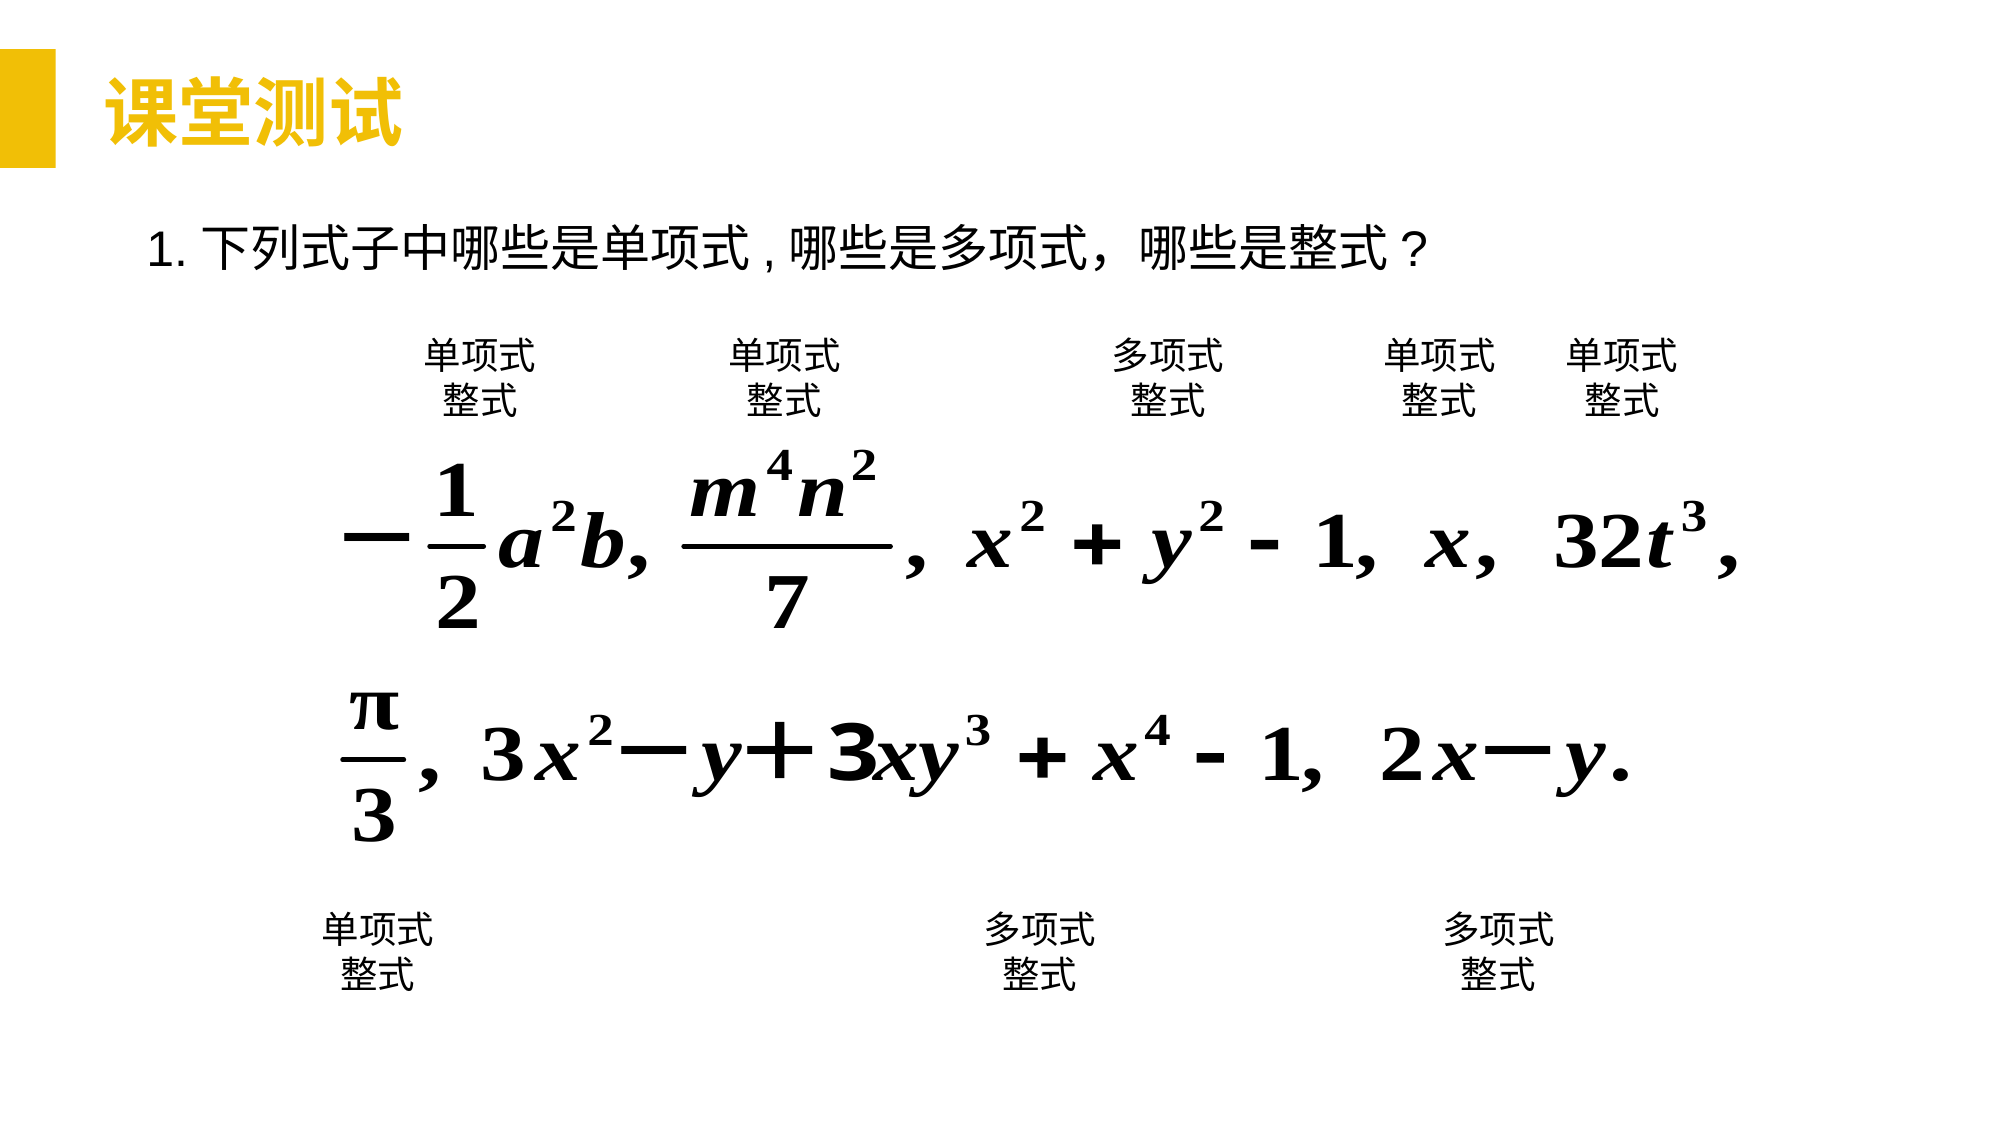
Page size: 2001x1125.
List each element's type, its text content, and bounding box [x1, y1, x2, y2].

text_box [327, 426, 1753, 857]
text_box 多项式 整式 [1065, 324, 1271, 426]
text_box 1.下列式子中哪些是单项式,哪些是多项式，哪些是整式? [131, 209, 1817, 284]
text_box 单项式 整式 [275, 898, 481, 1004]
text_box 单项式 整式 [1337, 324, 1519, 426]
text_box 单项式 整式 [377, 324, 583, 426]
text_box 多项式 整式 [937, 898, 1142, 1004]
text_box 多项式 整式 [1395, 898, 1601, 1004]
text_box 单项式 整式 [681, 324, 887, 426]
text_box 课堂测试 [88, 58, 658, 163]
text_box 单项式 整式 [1519, 324, 1725, 426]
